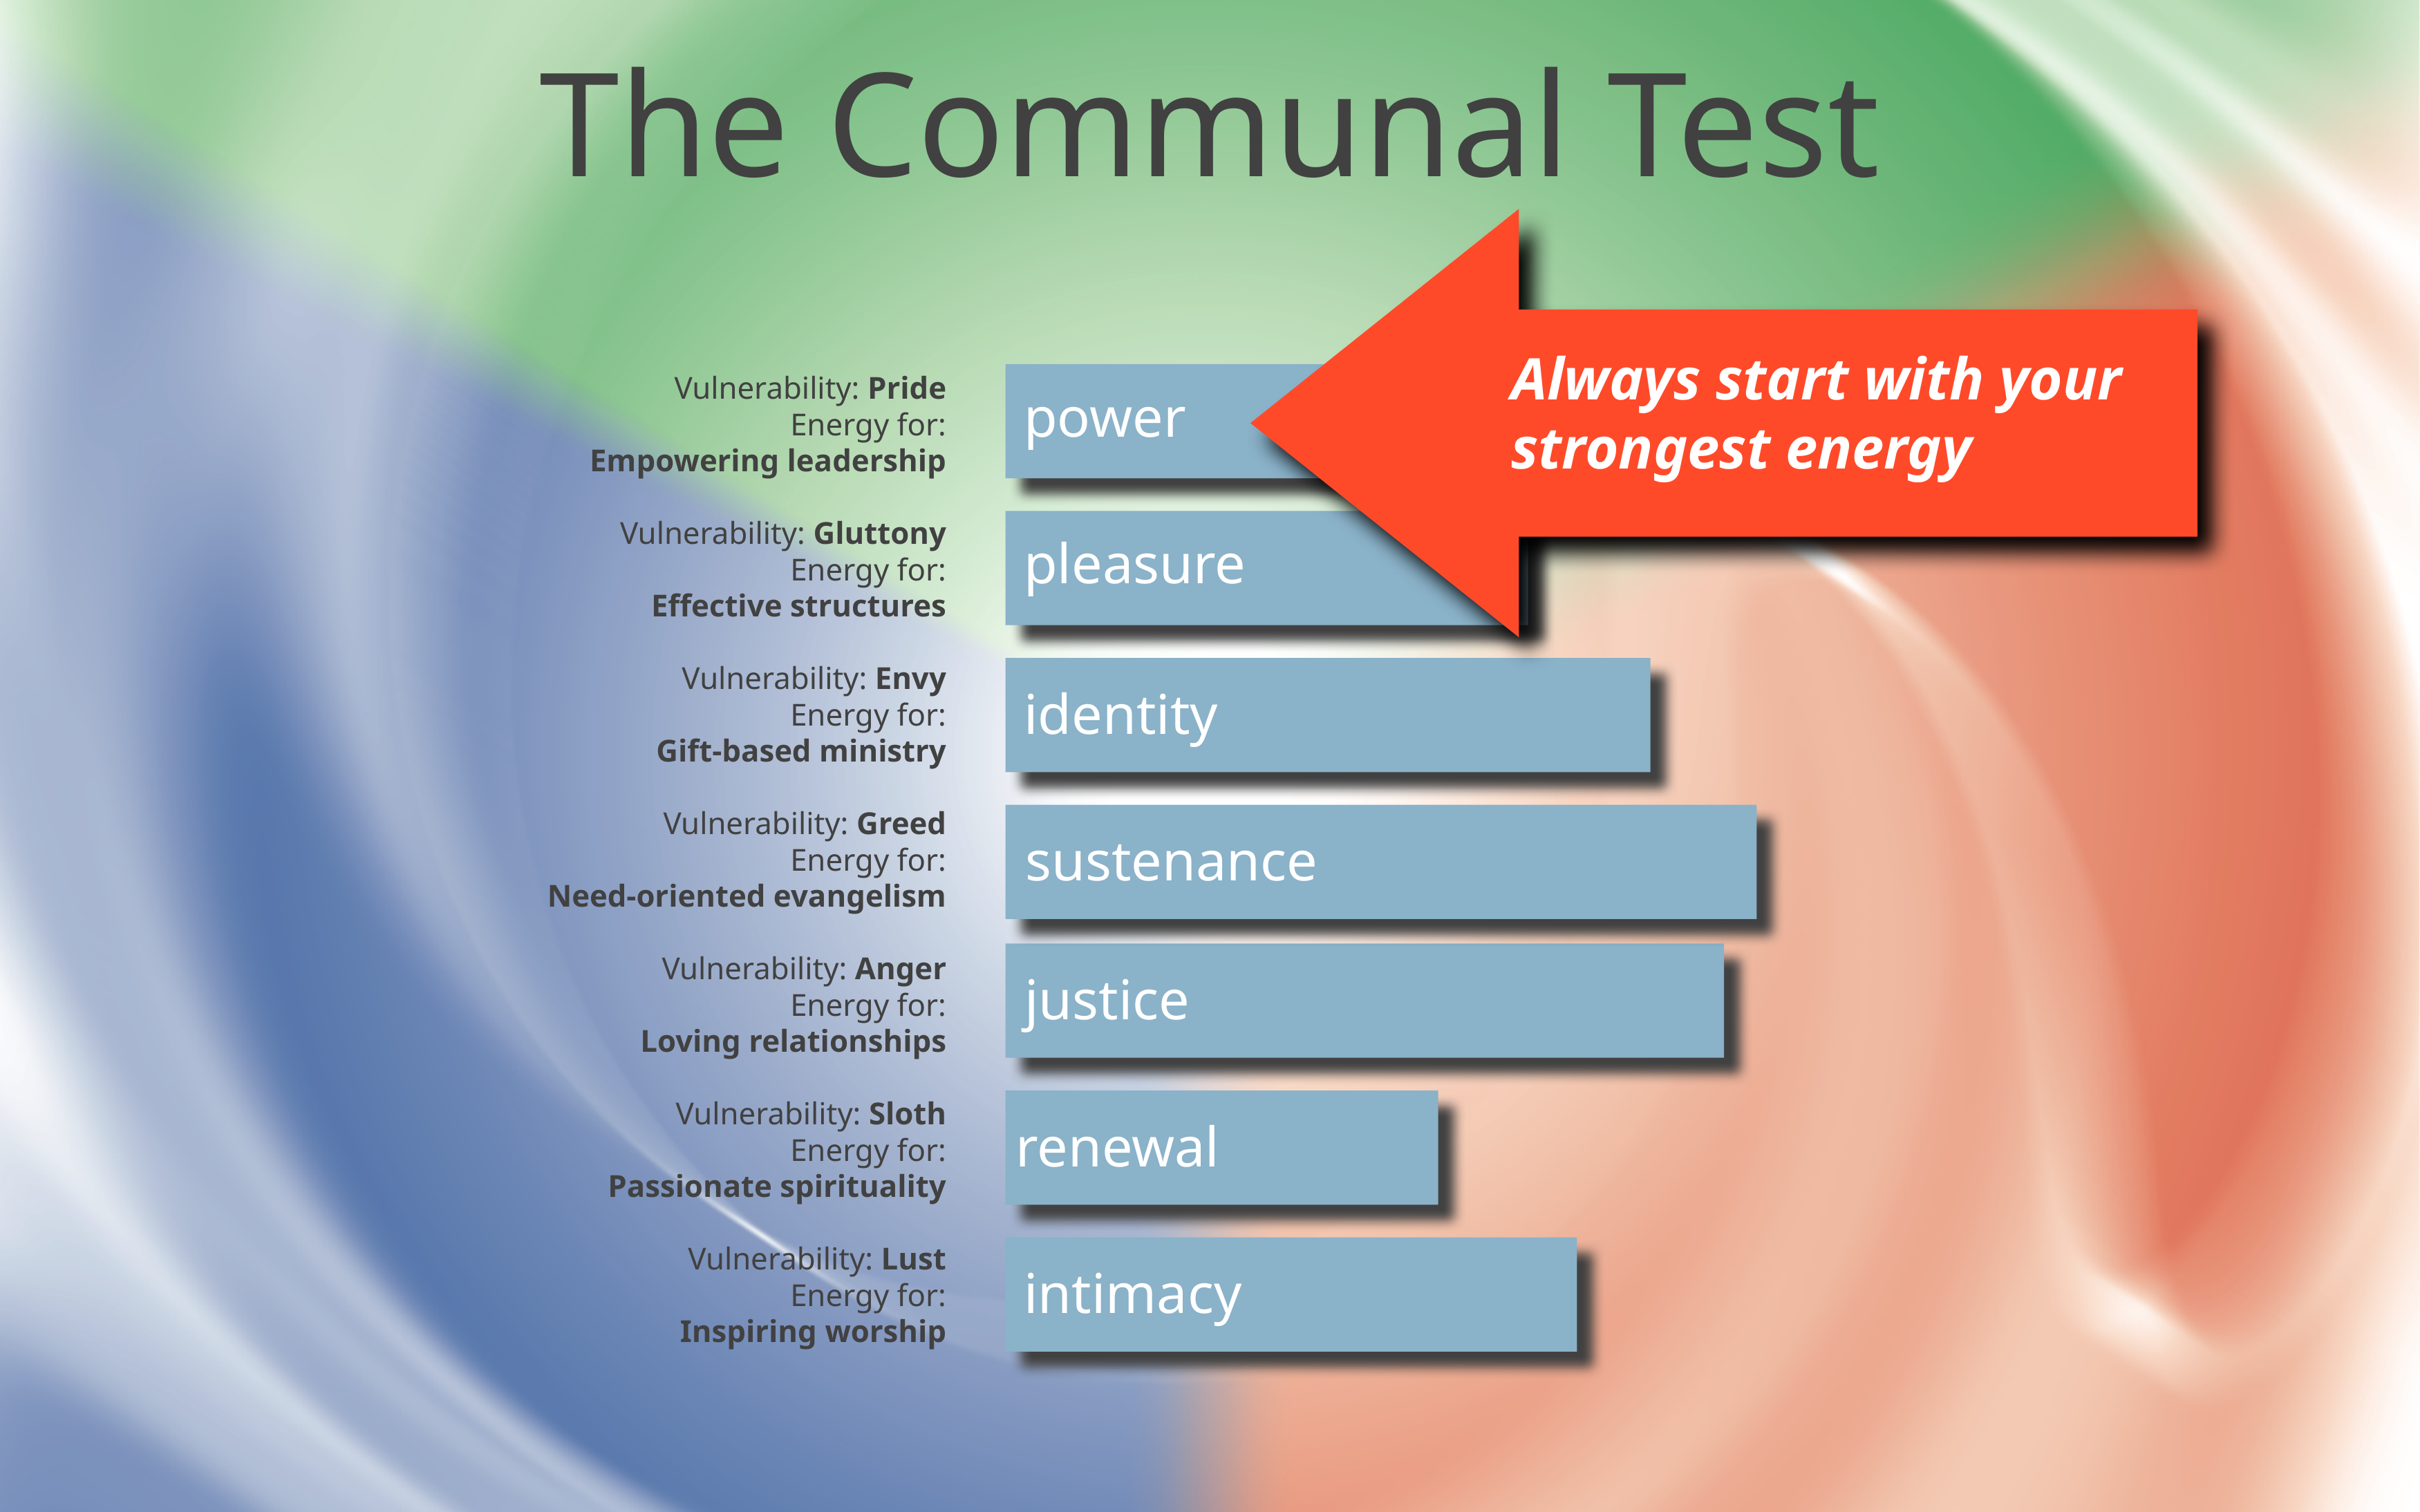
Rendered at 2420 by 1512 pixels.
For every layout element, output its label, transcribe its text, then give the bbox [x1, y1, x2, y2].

title The Communal Test [66, 0, 2354, 341]
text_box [523, 363, 1823, 1364]
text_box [1250, 209, 2198, 638]
picture [0, 0, 2420, 1512]
